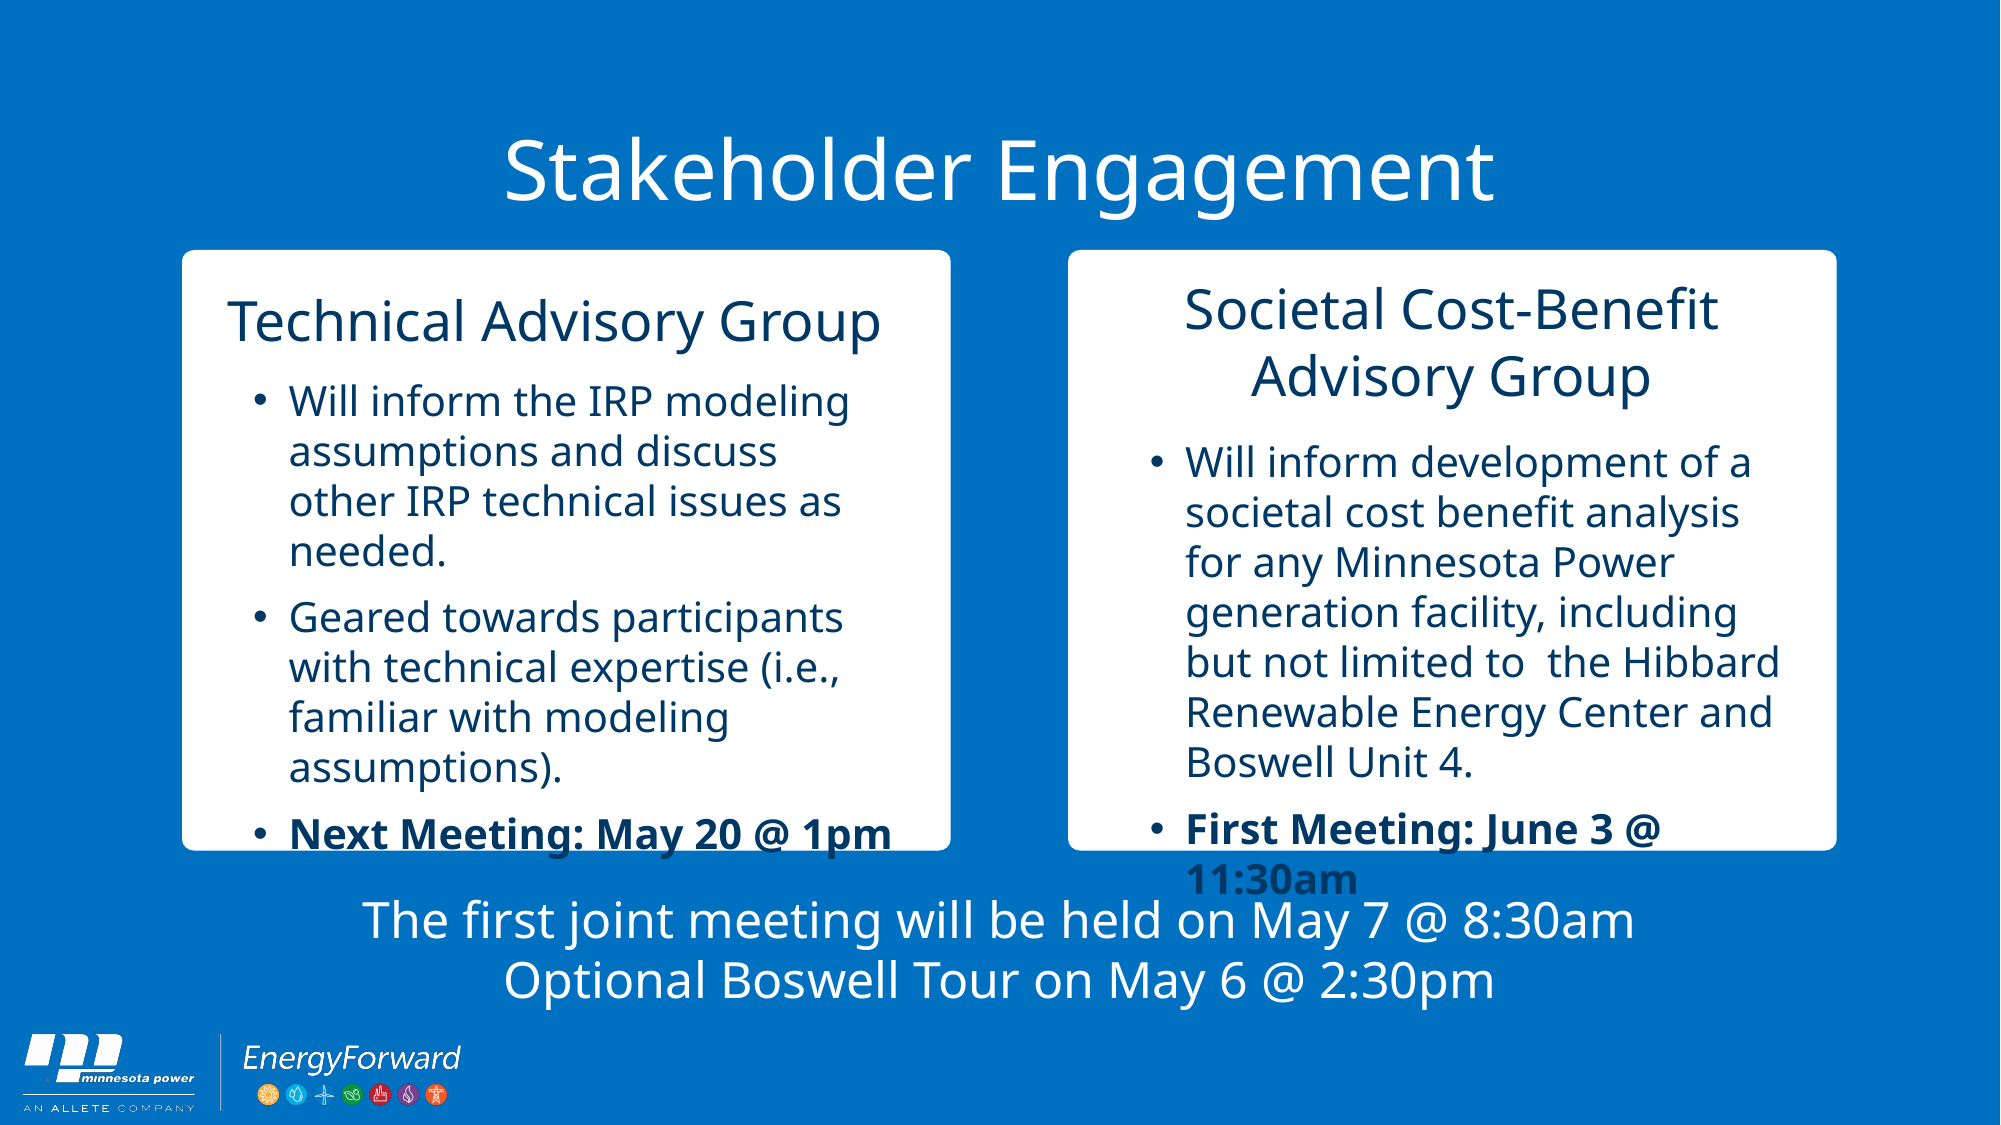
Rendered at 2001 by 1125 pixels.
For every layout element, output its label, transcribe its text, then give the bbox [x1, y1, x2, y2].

picture [23, 1034, 461, 1112]
text_box Will inform development of a societal cost benefit analysis for any Minnesota Power generation facility, including but not limited to the Hibbard Renewable Energy Center and Boswell Unit 4. First Meeting: June 3 @ 11:30am [1114, 859, 1791, 888]
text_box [1067, 238, 1837, 851]
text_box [181, 238, 951, 851]
text_box Stakeholder Engagement [112, 99, 1888, 217]
text_box The first joint meeting will be held on May 7 @ 8:30am Optional Boswell Tour on May 6 @ 2:30pm [112, 888, 1888, 1009]
